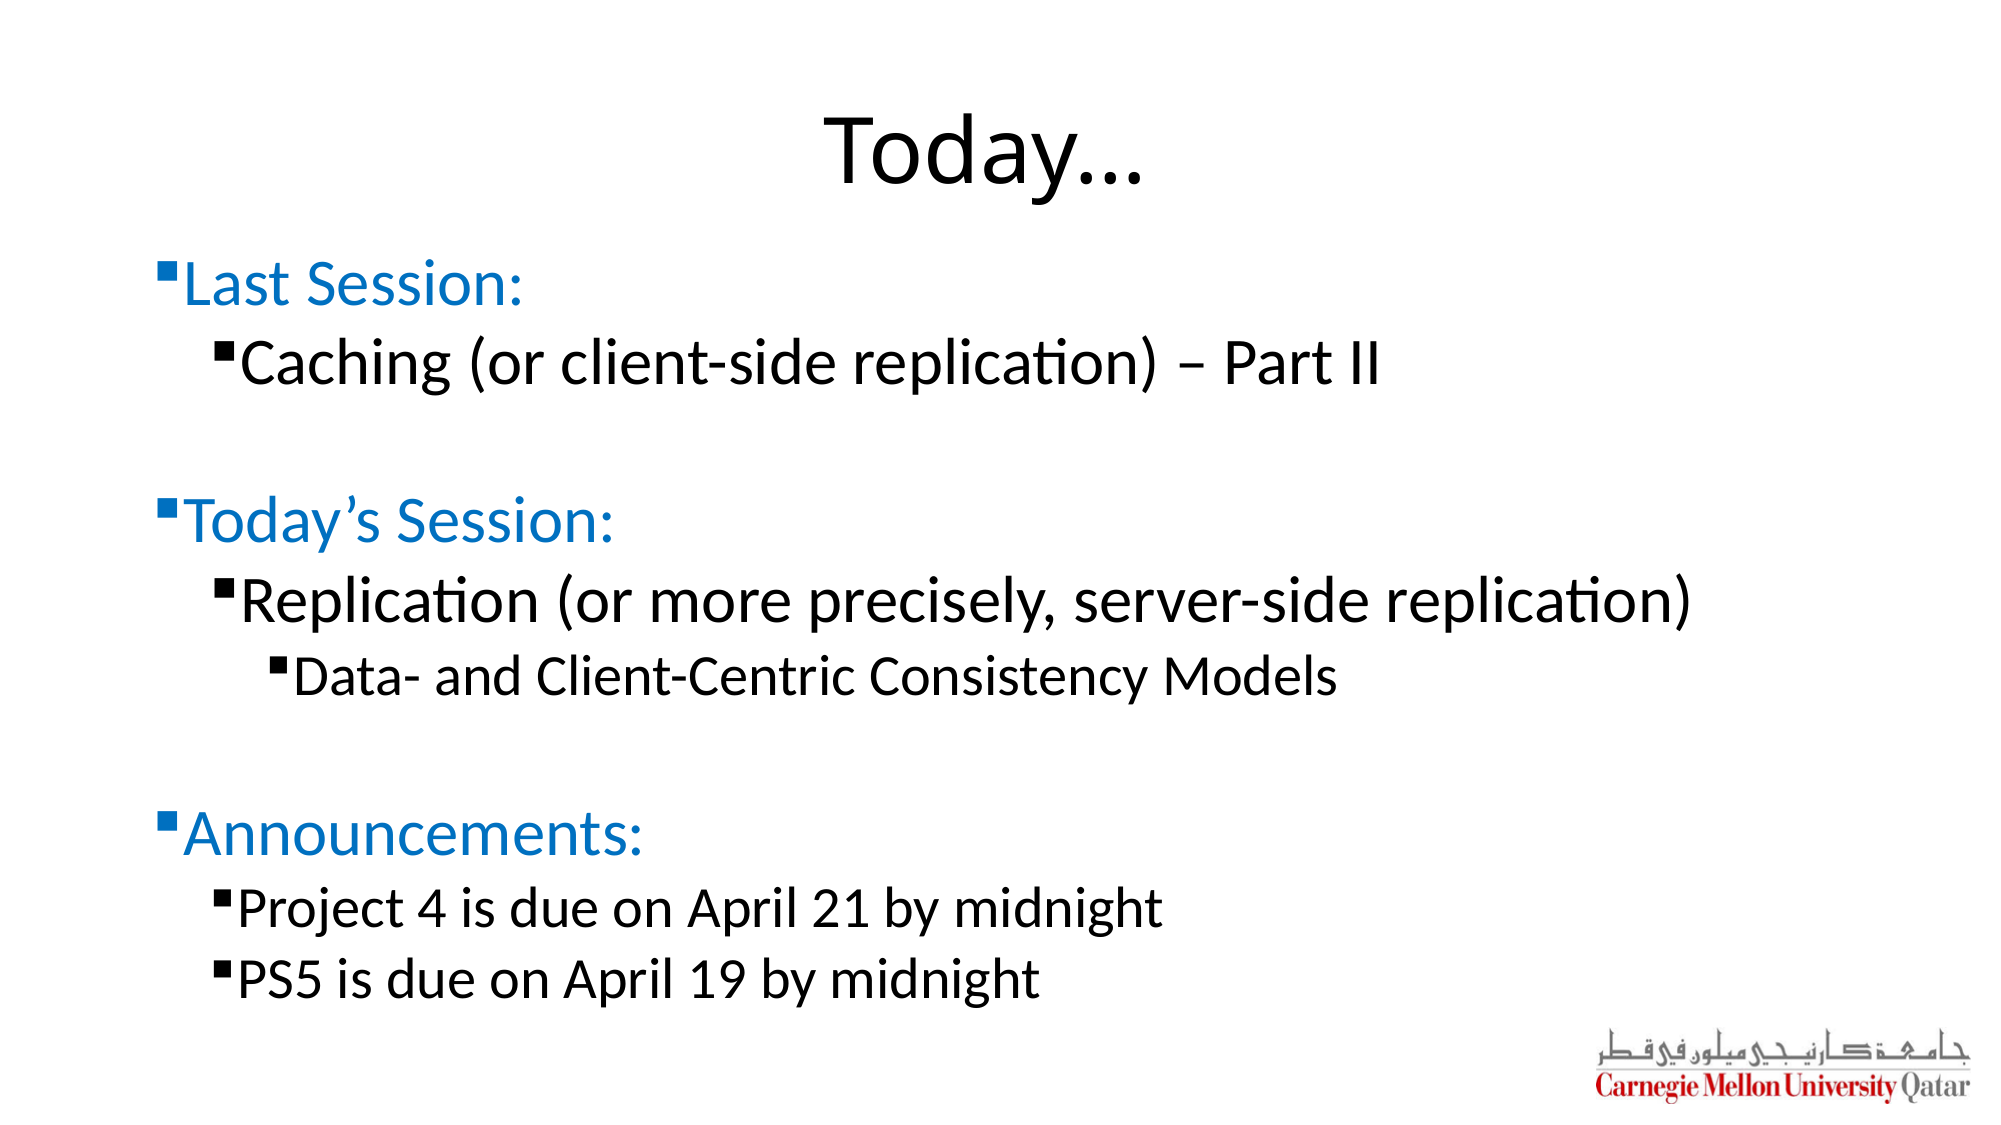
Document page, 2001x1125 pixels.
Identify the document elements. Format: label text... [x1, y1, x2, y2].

title Today… [138, 45, 1833, 239]
list Last Session: Caching (or client-side replication) – Part II Today’s Session: Replication (or more precisely, server-side replication) Data- and Client-Centric Consistency Models Announcements: Project 4 is due on April 21 by midnight PS5 is due on April 19 by midnight [138, 239, 1833, 1065]
picture [1596, 1027, 1971, 1104]
